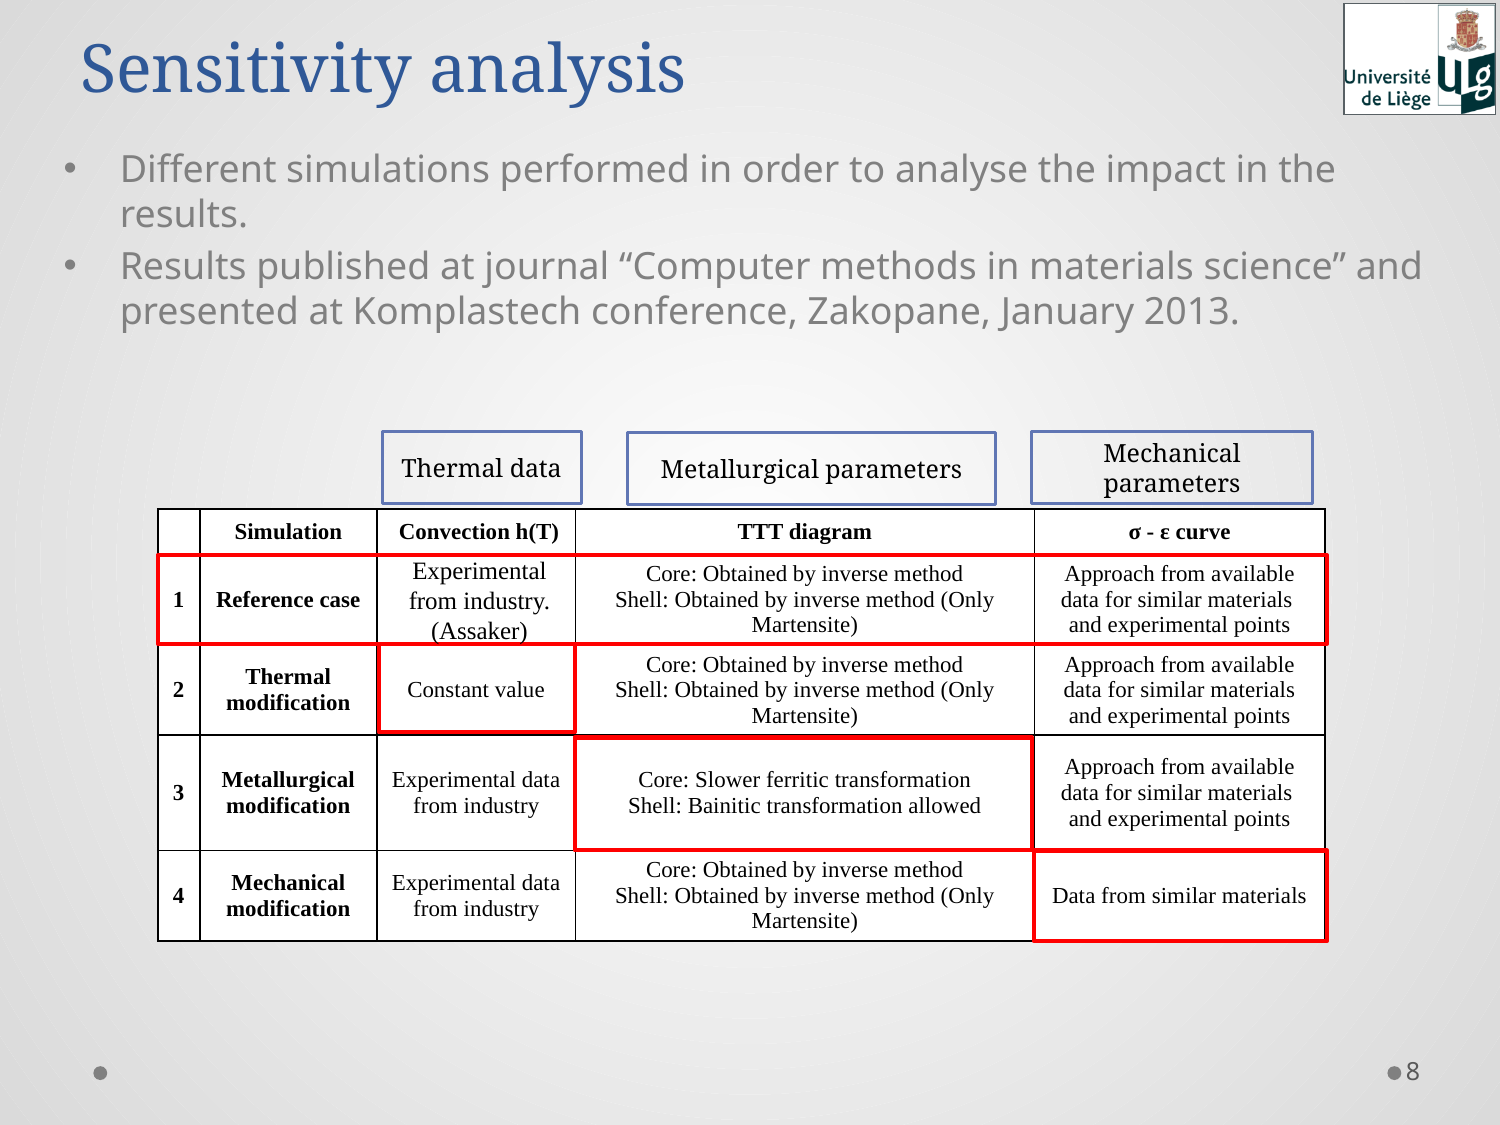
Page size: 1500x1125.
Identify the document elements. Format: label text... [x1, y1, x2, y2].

table_cell Core: Obtained by inverse method Shell: Obtained by inverse method (Only Martensite) [576, 851, 1033, 940]
table_cell Approach from available data for similar materials and experimental points [1035, 646, 1324, 734]
text_box Mechanical parameters [1030, 429, 1315, 506]
text_box [157, 555, 1328, 644]
list Different simulations performed in order to analyse the impact in the results. Results published at journal “Computer methods in materials science” and presented at Komplastech conference, Zakopane, January 2013. [48, 137, 1443, 316]
text_box Experimental from industry. (Assaker) [387, 557, 572, 642]
table_cell 3 [159, 736, 199, 850]
table_header σ - ε curve [1035, 510, 1324, 553]
picture [1344, 3, 1495, 114]
table_cell Thermal modification [201, 646, 376, 734]
table_cell Metallurgical modification [201, 736, 376, 850]
table_header Convection h(T) [378, 510, 575, 553]
table_header [159, 510, 199, 553]
table_cell Approach from available data for similar materials and experimental points [1035, 736, 1324, 850]
text_box Thermal data [380, 429, 583, 506]
table_cell Mechanical modification [201, 851, 376, 940]
text_box [574, 737, 1032, 851]
table_header TTT diagram [576, 510, 1034, 553]
slide_number 8 [1401, 1042, 1494, 1103]
table_cell Core: Obtained by inverse method Shell: Obtained by inverse method (Only Martensite) [576, 646, 1034, 734]
text_box [1033, 850, 1328, 941]
table_cell Experimental data from industry [378, 736, 575, 850]
text_box Metallurgical parameters [625, 430, 998, 507]
table_cell 2 [159, 646, 199, 734]
table_header Simulation [201, 510, 376, 553]
text_box [379, 643, 575, 733]
table_cell Experimental data from industry [378, 851, 575, 940]
title Sensitivity analysis [64, 30, 1282, 114]
table_cell 4 [159, 851, 199, 940]
